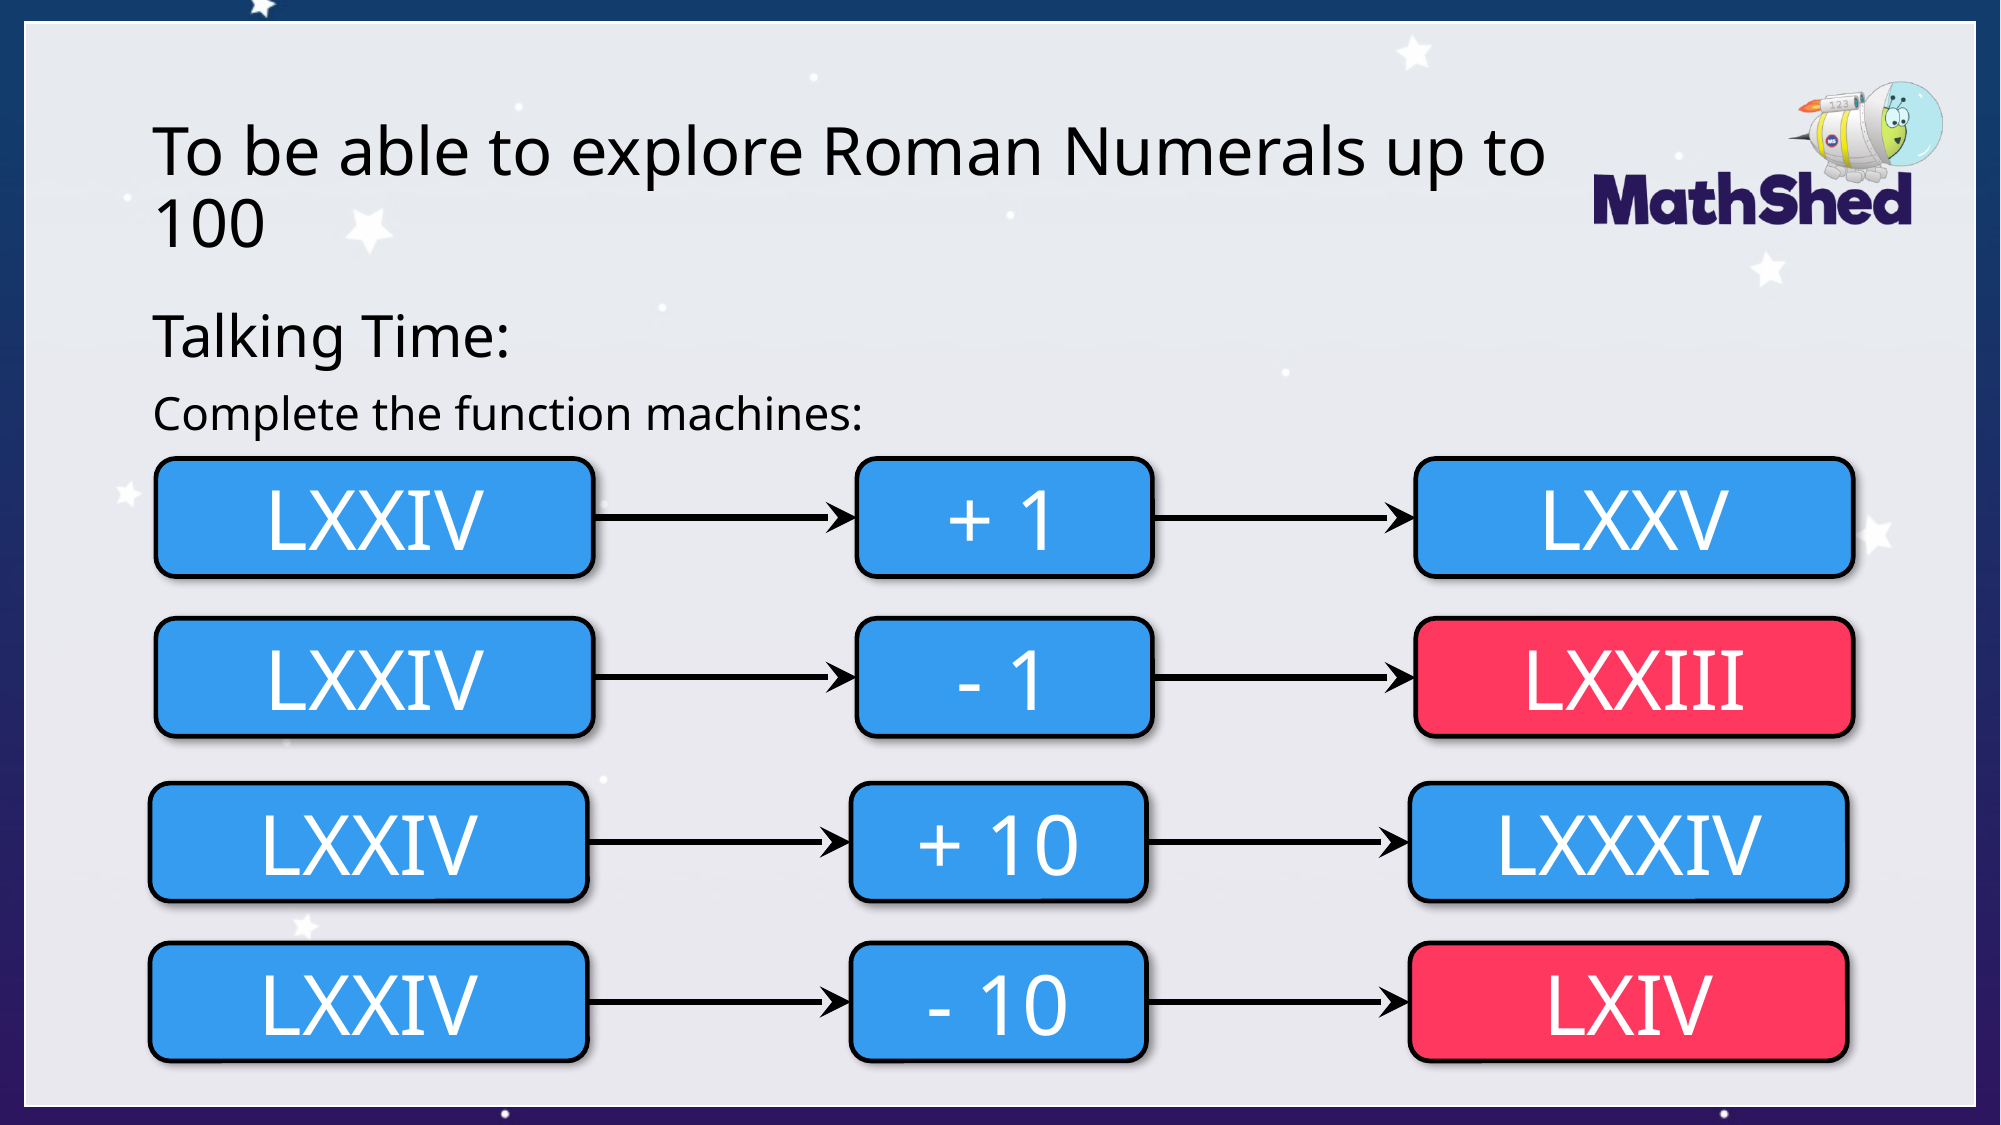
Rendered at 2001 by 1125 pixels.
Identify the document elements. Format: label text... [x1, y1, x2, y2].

text_box LXXV [1414, 457, 1855, 578]
text_box LXXXIV [1408, 782, 1849, 903]
text_box LXXIV [154, 457, 595, 578]
text_box LXXIV [148, 941, 589, 1062]
list Talking Time: Complete the function machines: [137, 299, 1863, 1014]
text_box LXIV [1408, 941, 1849, 1062]
text_box + 10 [849, 782, 1148, 903]
text_box LXXIV [154, 617, 595, 738]
text_box - 1 [855, 617, 1154, 738]
title To be able to explore Roman Numerals up to 100 [137, 81, 1578, 299]
text_box - 10 [849, 941, 1148, 1062]
picture [0, 0, 2001, 1125]
text_box + 1 [855, 457, 1154, 578]
text_box LXXIII [1414, 617, 1855, 738]
text_box LXXIV [148, 782, 589, 903]
